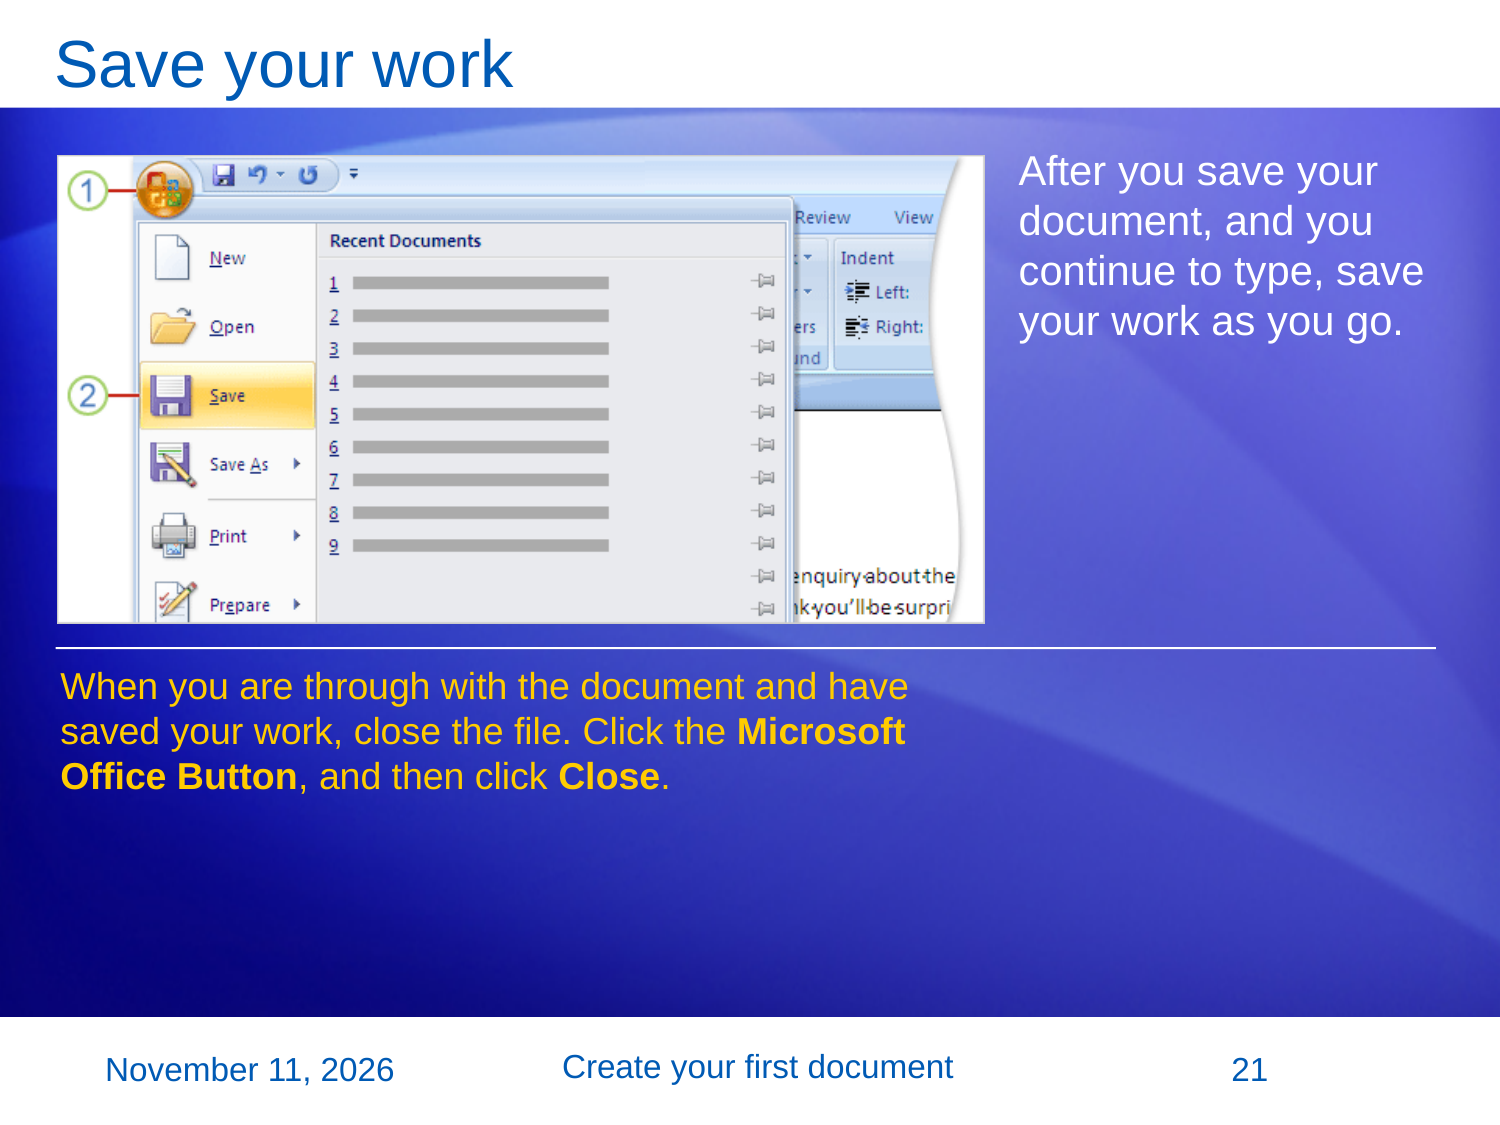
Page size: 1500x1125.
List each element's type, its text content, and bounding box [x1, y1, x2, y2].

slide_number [74, 1016, 426, 1096]
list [57, 155, 985, 624]
picture [0, 108, 1500, 1017]
slide_number 21 [1074, 1016, 1426, 1096]
text_box After you save your document, and you continue to type, save your work as you go. [1003, 136, 1454, 631]
title Save your work [39, 10, 1500, 112]
footer Create your first document [356, 1014, 1161, 1094]
text_box When you are through with the document and have saved your work, close the file. Click the Microsoft Office Button, and then click Close. [45, 655, 1018, 776]
